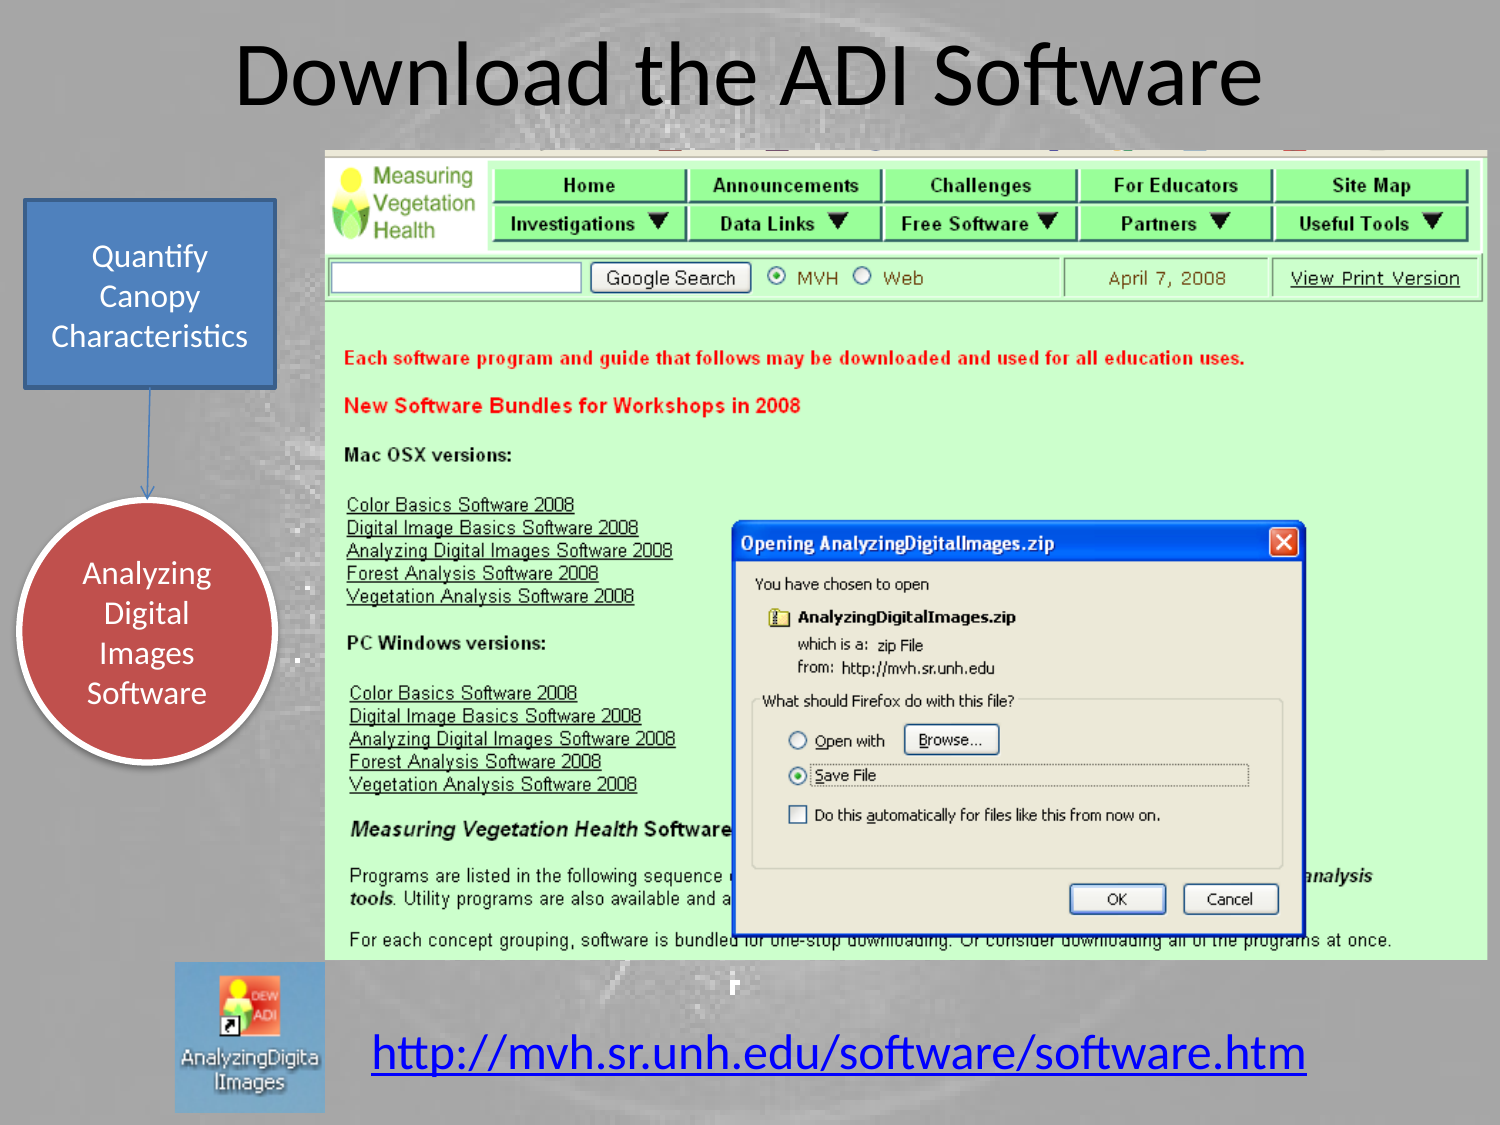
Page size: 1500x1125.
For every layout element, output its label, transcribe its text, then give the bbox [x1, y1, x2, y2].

picture [174, 962, 326, 1113]
picture [324, 149, 1488, 960]
title Download the ADI Software [75, 0, 1425, 163]
text_box Quantify Canopy Characteristics [23, 198, 277, 390]
text_box http://mvh.sr.unh.edu/software/software.htm [356, 1012, 1323, 1088]
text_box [92, 441, 206, 446]
text_box Analyzing Digital Images Software [16, 496, 279, 766]
